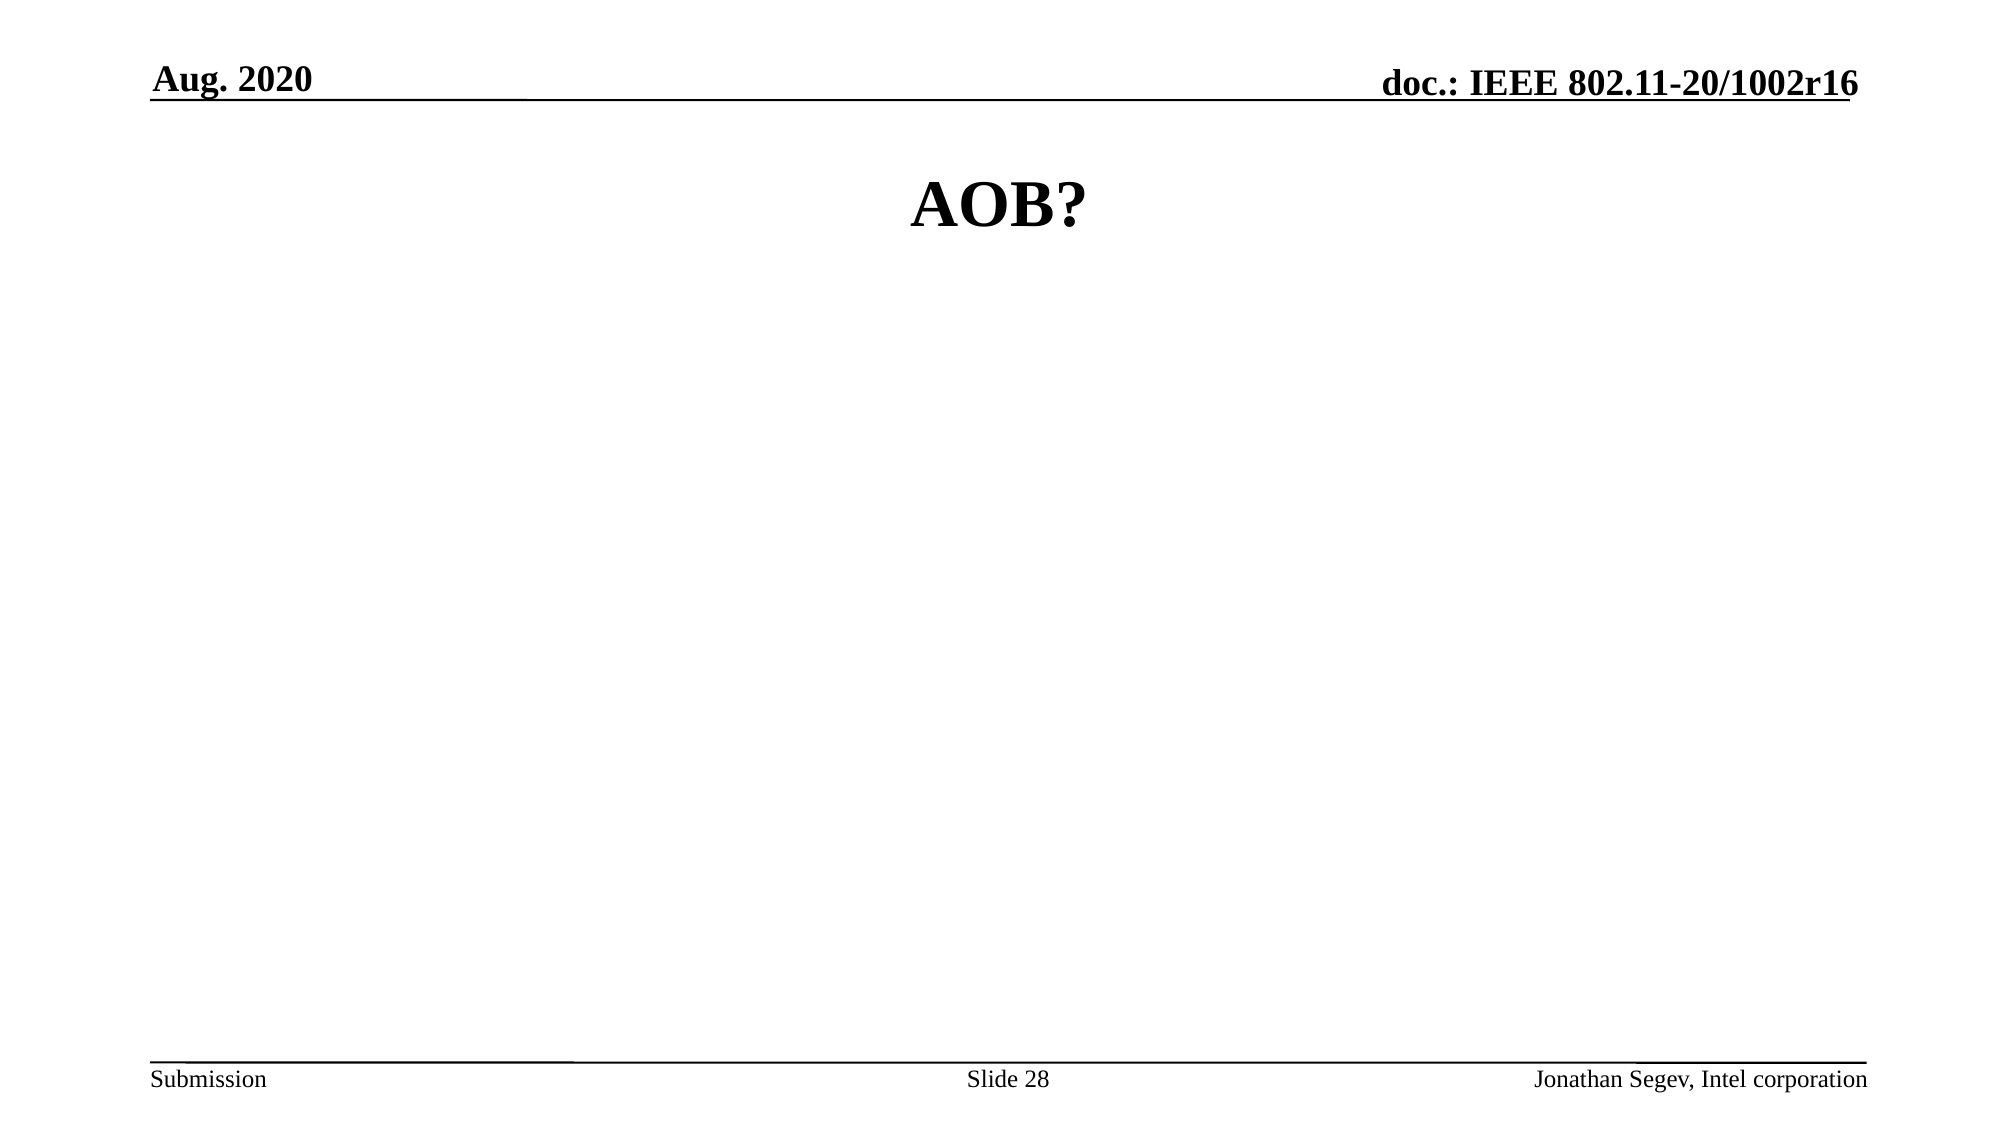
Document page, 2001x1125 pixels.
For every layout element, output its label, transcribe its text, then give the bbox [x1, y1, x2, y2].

slide_number Slide 28 [950, 1061, 1067, 1123]
footer Jonathan Segev, Intel corporation [1171, 1061, 1869, 1093]
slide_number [152, 54, 563, 100]
title AOB? [149, 112, 1850, 288]
